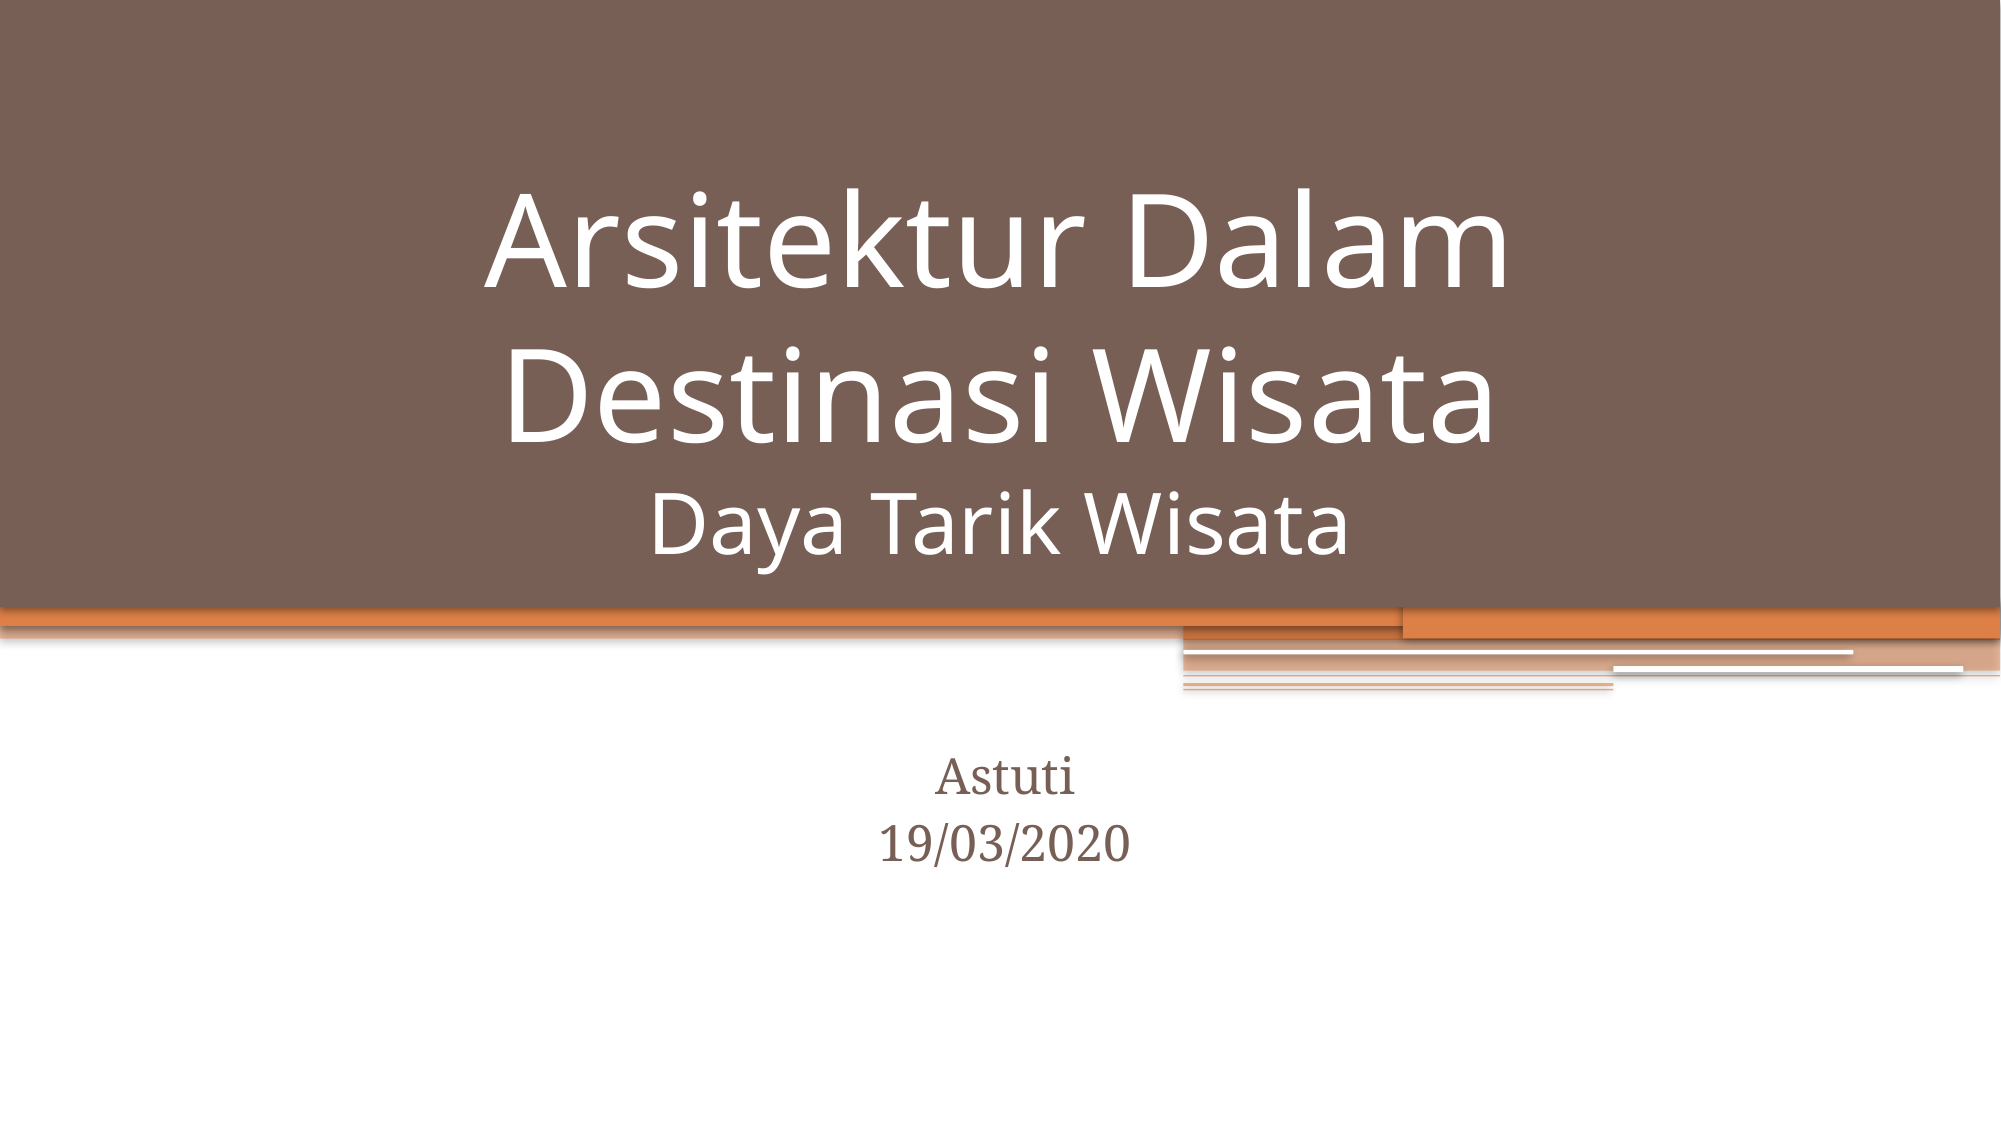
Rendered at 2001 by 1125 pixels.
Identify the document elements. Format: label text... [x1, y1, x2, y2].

title Arsitektur Dalam Destinasi Wisata Daya Tarik Wisata [249, 149, 1750, 579]
subtitle Astuti 19/03/2020 [249, 737, 1750, 1025]
